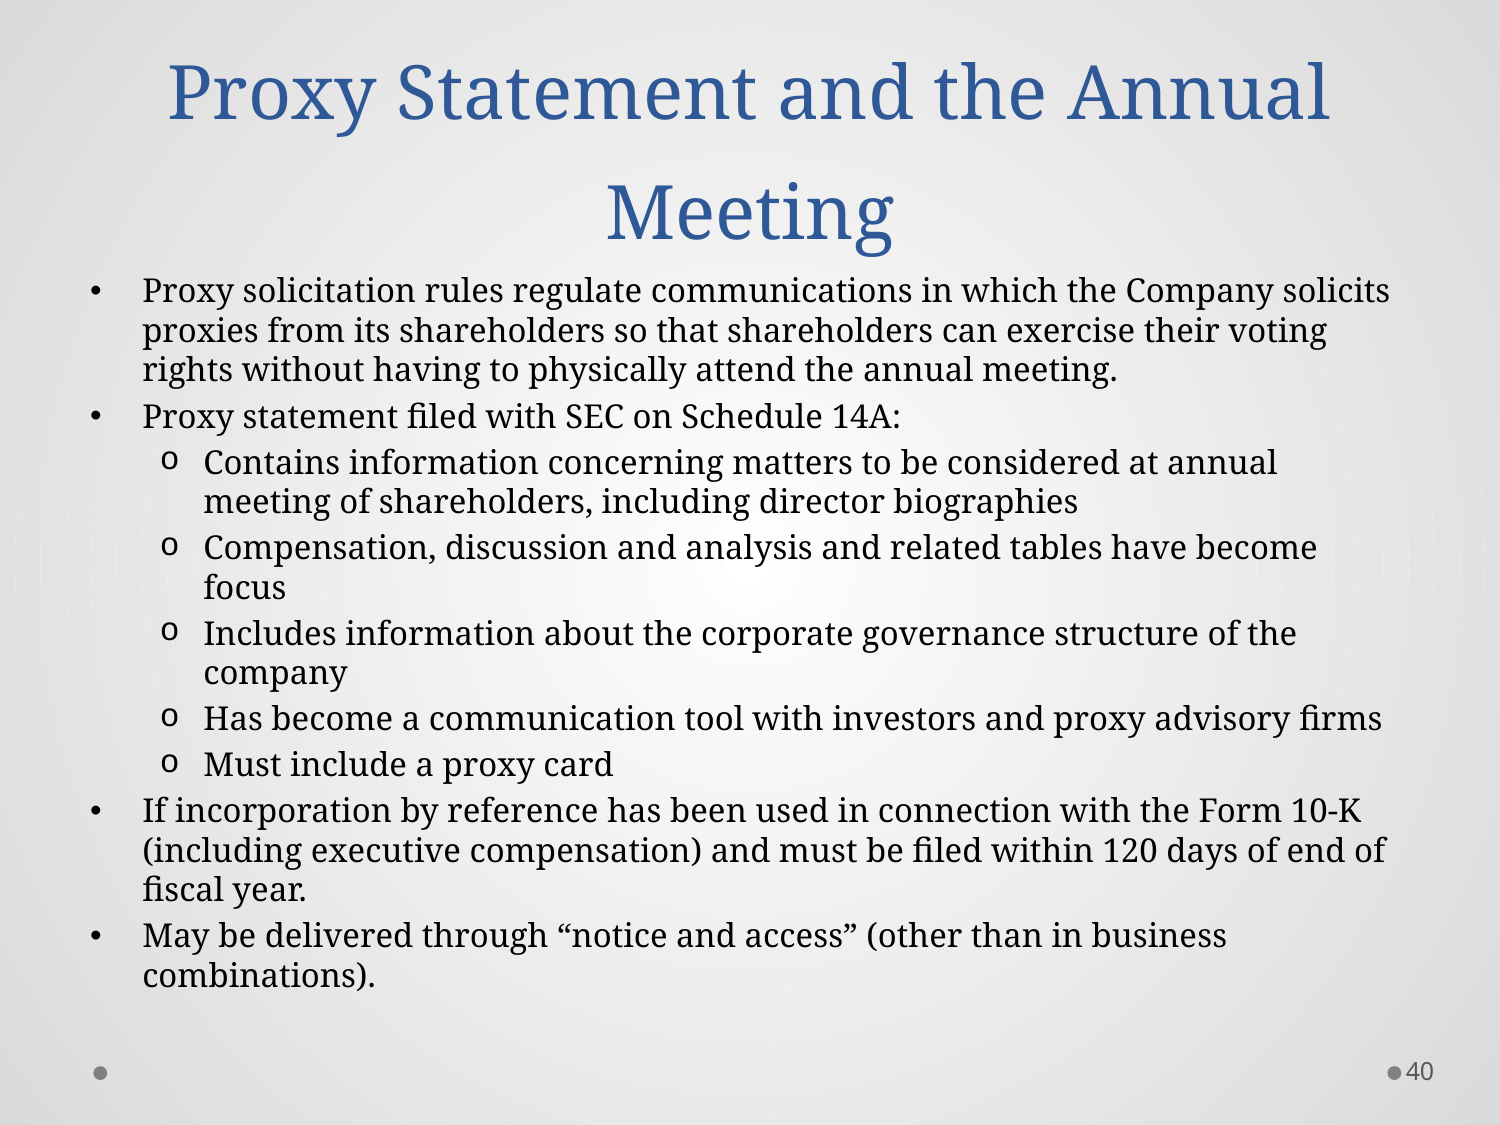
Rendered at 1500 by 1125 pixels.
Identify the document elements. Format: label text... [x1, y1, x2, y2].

title Proxy Statement and the Annual Meeting [75, 0, 1425, 262]
slide_number 40 [1401, 1042, 1494, 1103]
list Proxy solicitation rules regulate communications in which the Company solicits proxies from its shareholders so that shareholders can exercise their voting rights without having to physically attend the annual meeting. Proxy statement filed with SEC on Schedule 14A: Contains information concerning matters to be considered at annual meeting of shareholders, including director biographies Compensation, discussion and analysis and related tables have become focus Includes information about the corporate governance structure of the company Has become a communication tool with investors and proxy advisory firms Must include a proxy card If incorporation by reference has been used in connection with the Form 10-K (including executive compensation) and must be filed within 120 days of end of fiscal year. May be delivered through “notice and access” (other than in business combinations). [75, 262, 1425, 1005]
